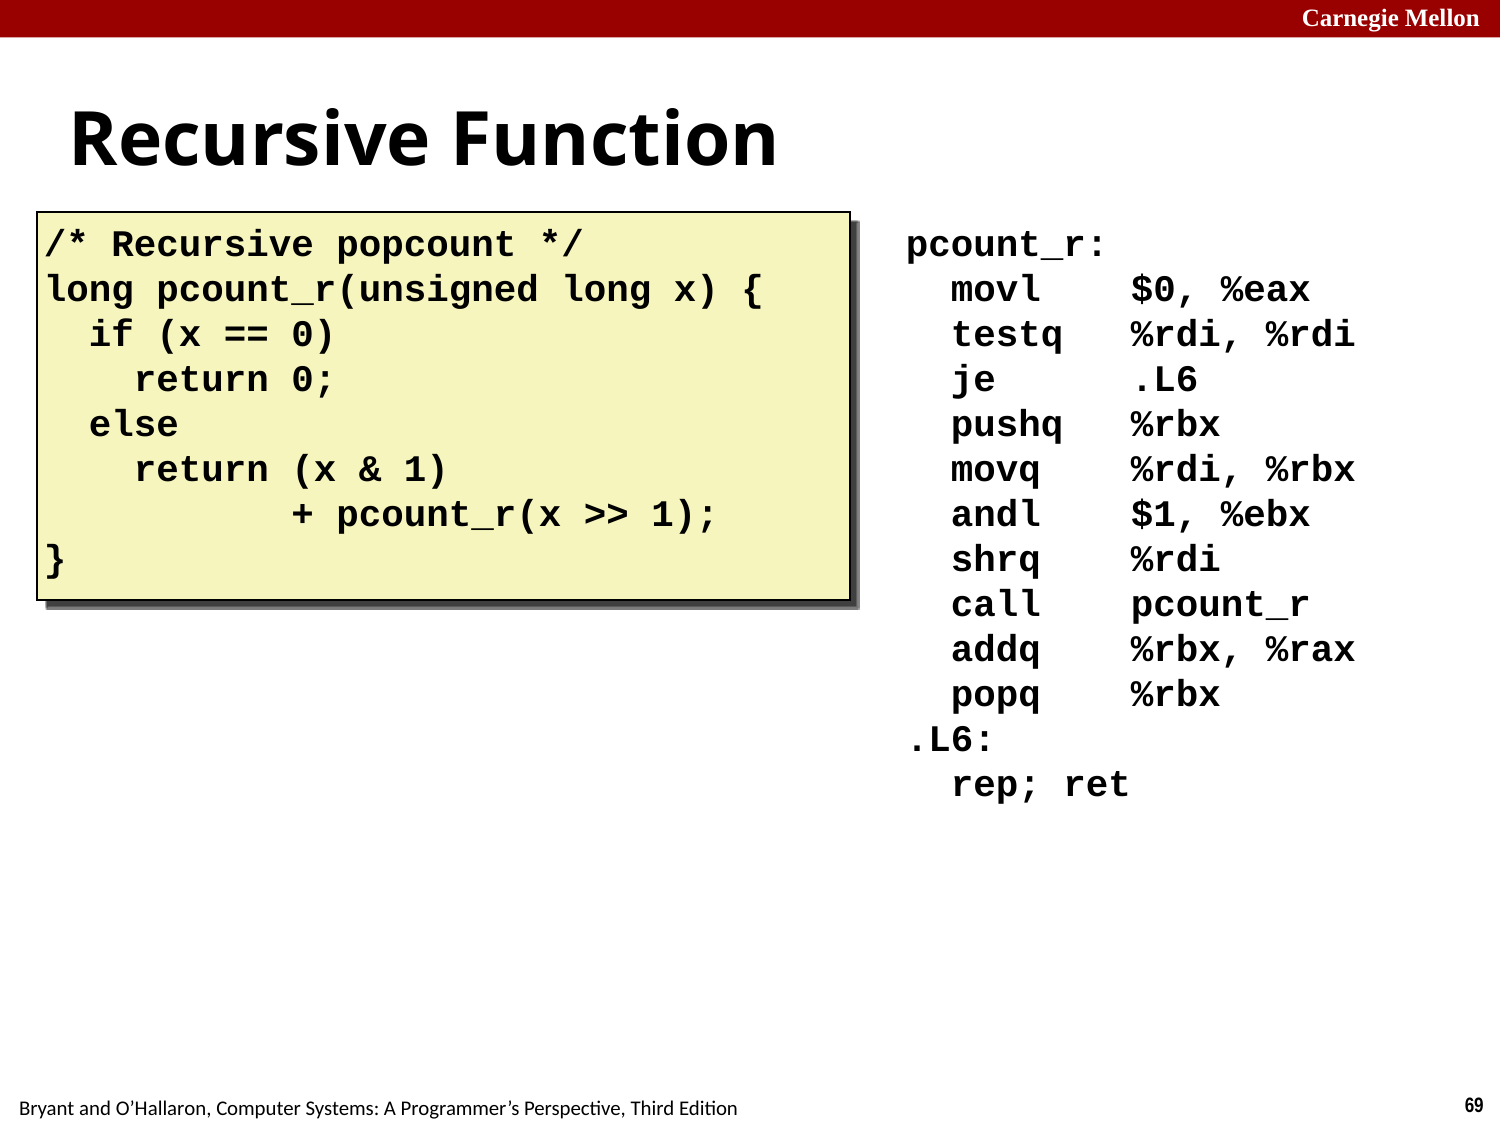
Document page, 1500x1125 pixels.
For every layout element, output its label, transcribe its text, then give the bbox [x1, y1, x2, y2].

title Recursive Function [62, 41, 1438, 230]
text_box pcount_r: movl $0, %eax testq %rdi, %rdi je .L6 pushq %rbx movq %rdi, %rbx andl $1, %ebx shrq %rdi call pcount_r addq %rbx, %rax popq %rbx .L6: rep; ret [899, 212, 1466, 875]
text_box /* Recursive popcount */ long pcount_r(unsigned long x) { if (x == 0) return 0; else return (x & 1) + pcount_r(x >> 1); } [37, 212, 850, 600]
